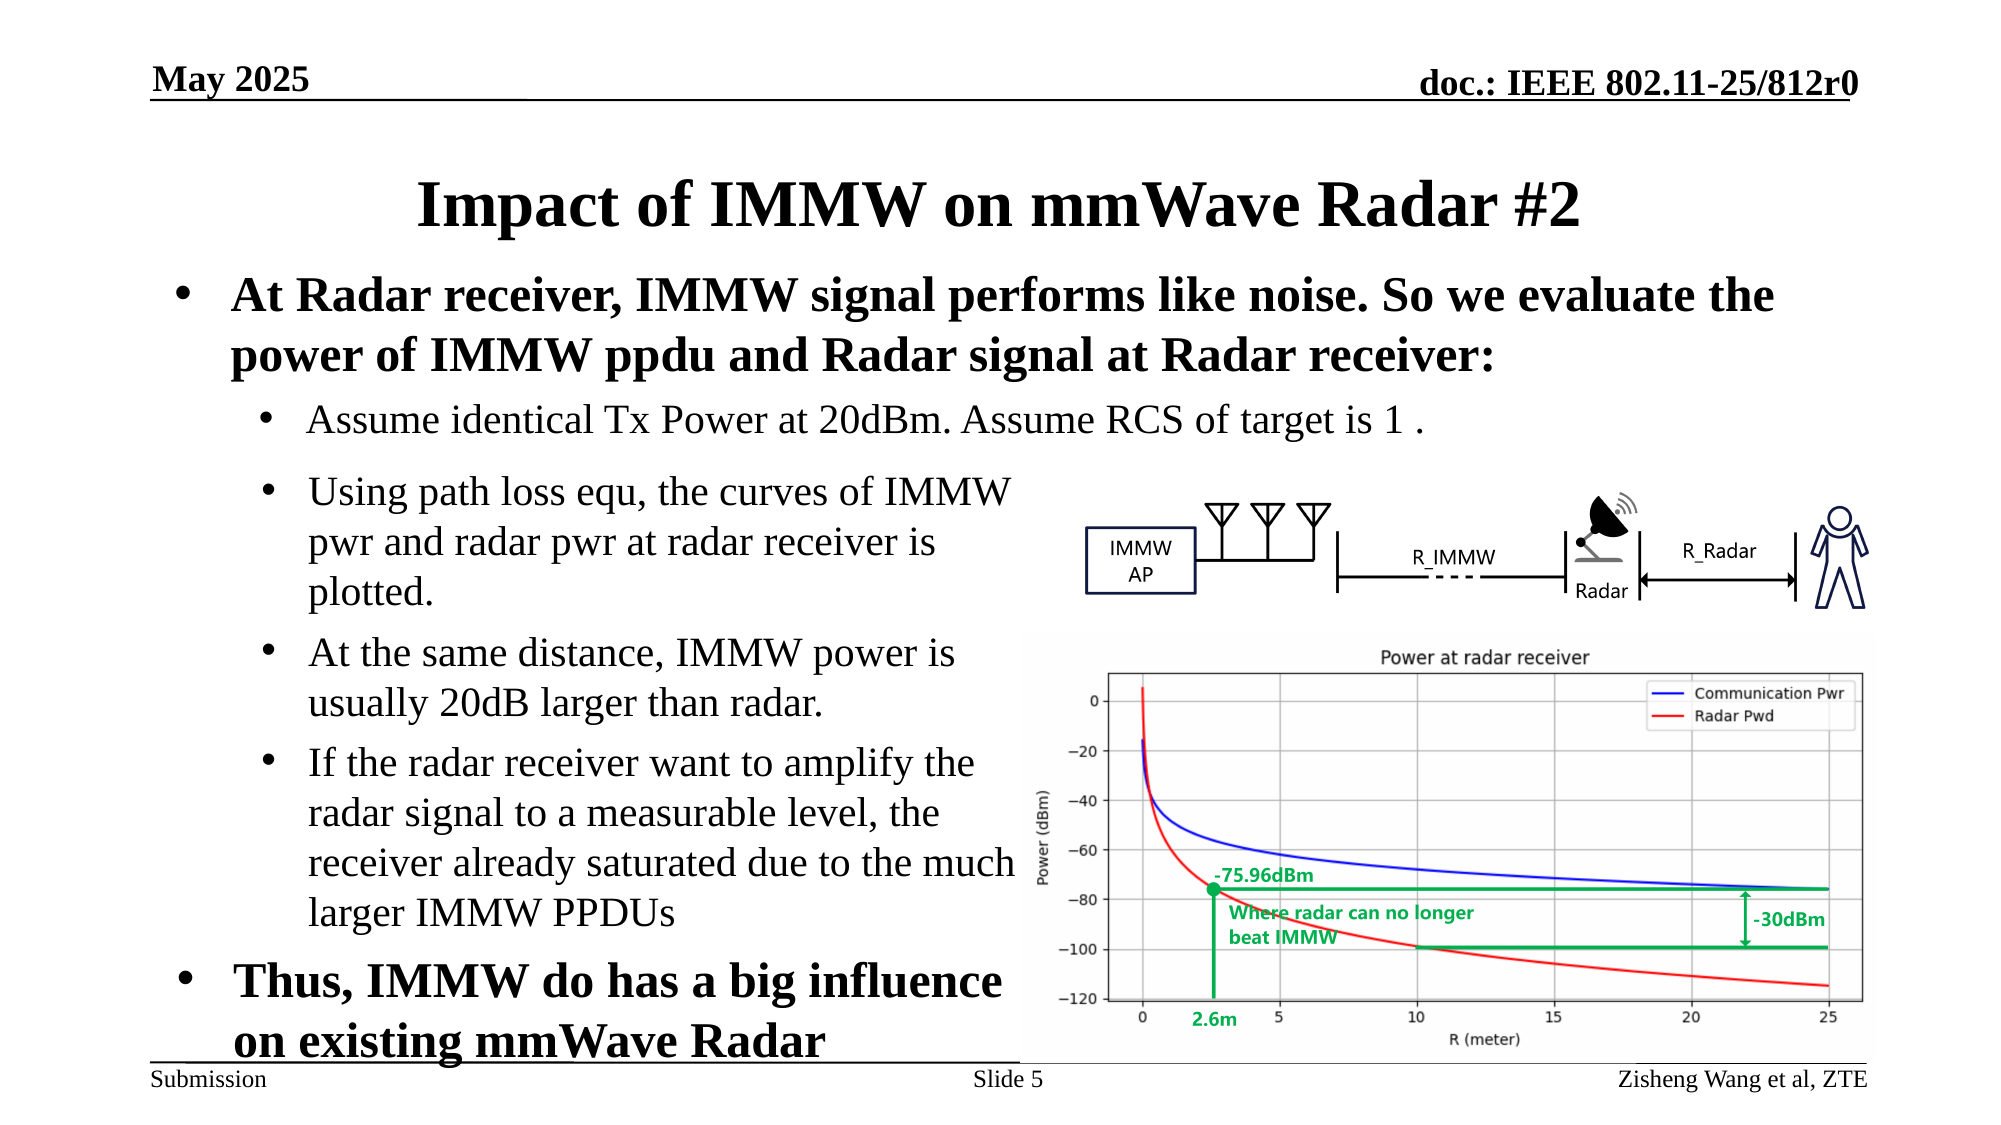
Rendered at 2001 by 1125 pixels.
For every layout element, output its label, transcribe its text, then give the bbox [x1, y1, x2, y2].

title Impact of IMMW on mmWave Radar #2 [149, 112, 1850, 288]
picture [1020, 633, 1878, 1063]
picture [1084, 490, 1869, 609]
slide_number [152, 54, 563, 100]
text_box Using path loss equ, the curves of IMMW pwr and radar pwr at radar receiver is plotted. At the same distance, IMMW power is usually 20dB larger than radar. If the radar receiver want to amplify the radar signal to a measurable level, the receiver already saturated due to the much larger IMMW PPDUs Thus, IMMW do has a big influence on existing mmWave Radar [152, 456, 1048, 1012]
slide_number Slide 5 [950, 1061, 1067, 1123]
footer Zisheng Wang et al, ZTE [1171, 1070, 1869, 1093]
